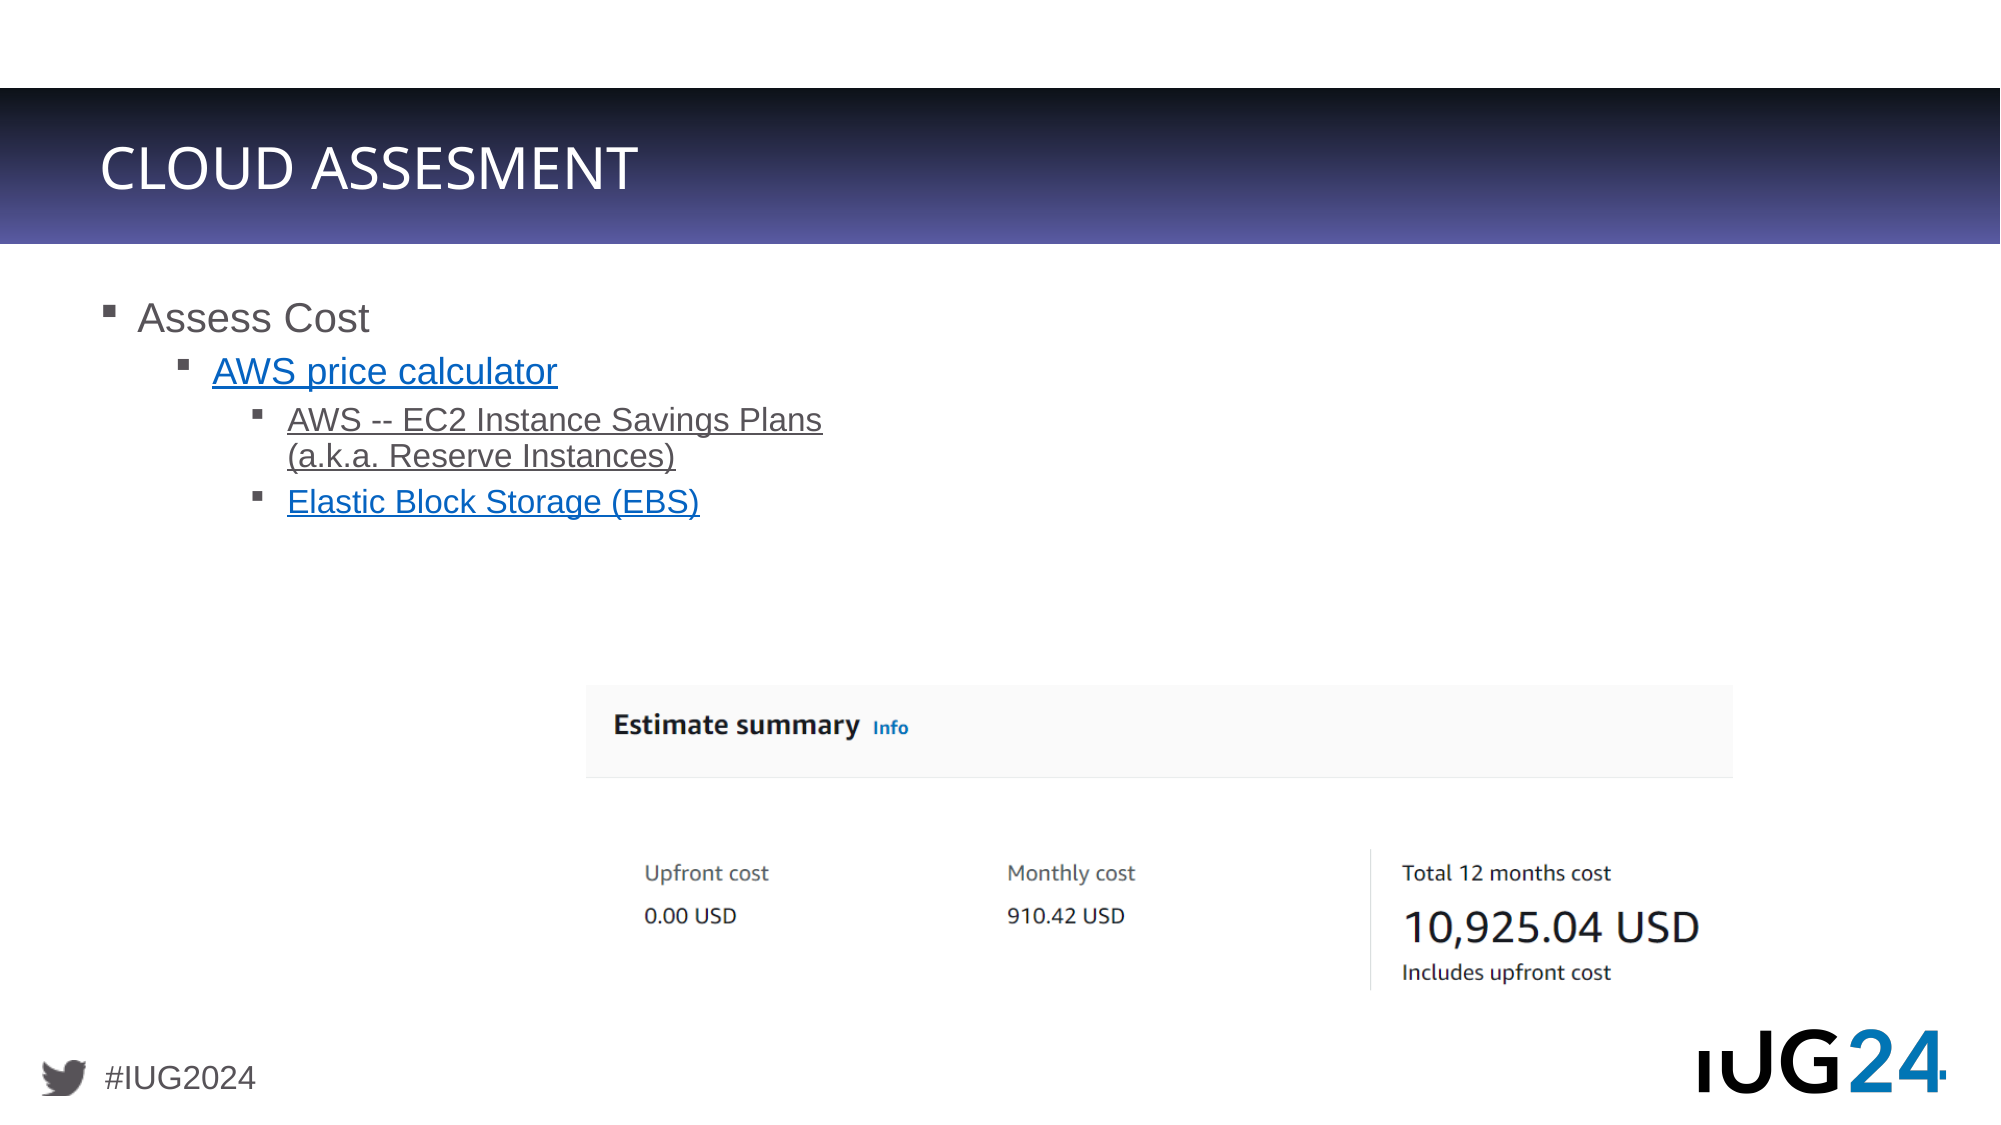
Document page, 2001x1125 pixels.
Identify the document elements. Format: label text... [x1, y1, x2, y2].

picture [586, 685, 1957, 1107]
list Assess Cost AWS price calculator AWS -- EC2 Instance Savings Plans (a.k.a. Reserve Instances) Elastic Block Storage (EBS) [84, 289, 873, 1014]
title CLOUD ASSESMENT [84, 110, 1903, 232]
